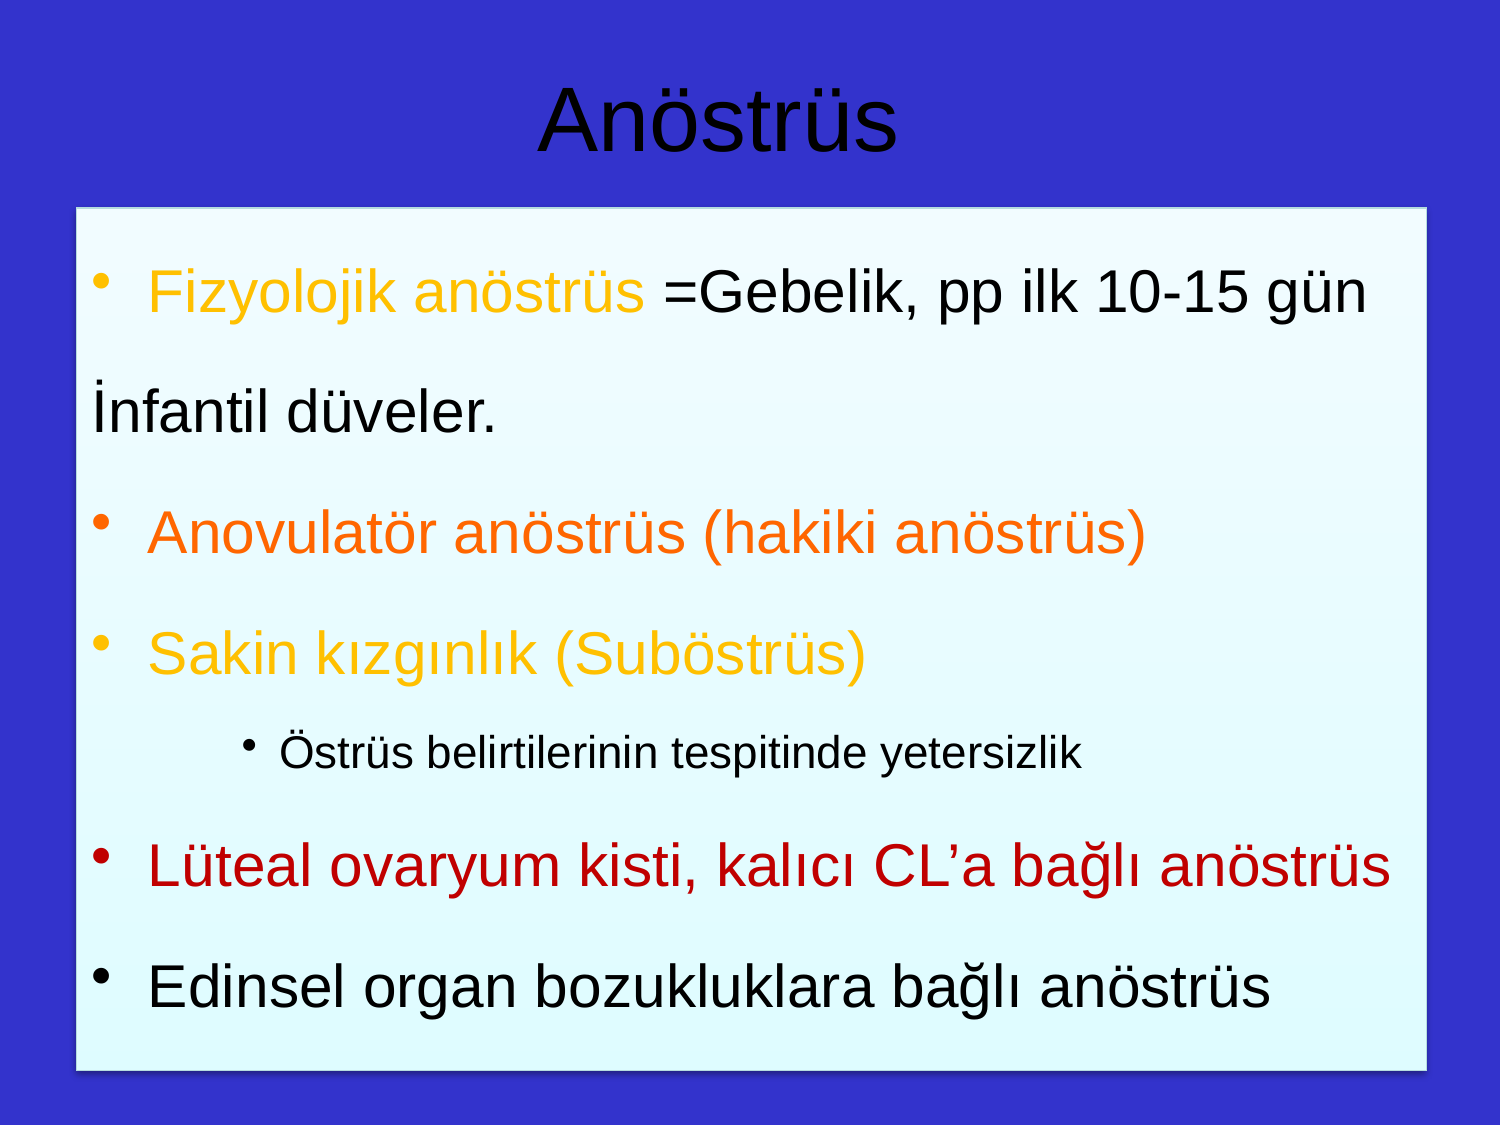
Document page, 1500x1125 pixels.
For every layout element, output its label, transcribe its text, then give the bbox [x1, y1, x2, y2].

title Anöstrüs [74, 44, 1389, 185]
list Fizyolojik anöstrüs =Gebelik, pp ilk 10-15 gün İnfantil düveler. Anovulatör anöstrüs (hakiki anöstrüs) Sakin kızgınlık (Suböstrüs) Östrüs belirtilerinin tespitinde yetersizlik Lüteal ovaryum kisti, kalıcı CL’a bağlı anöstrüs Edinsel organ bozukluklara bağlı anöstrüs [76, 207, 1427, 1071]
